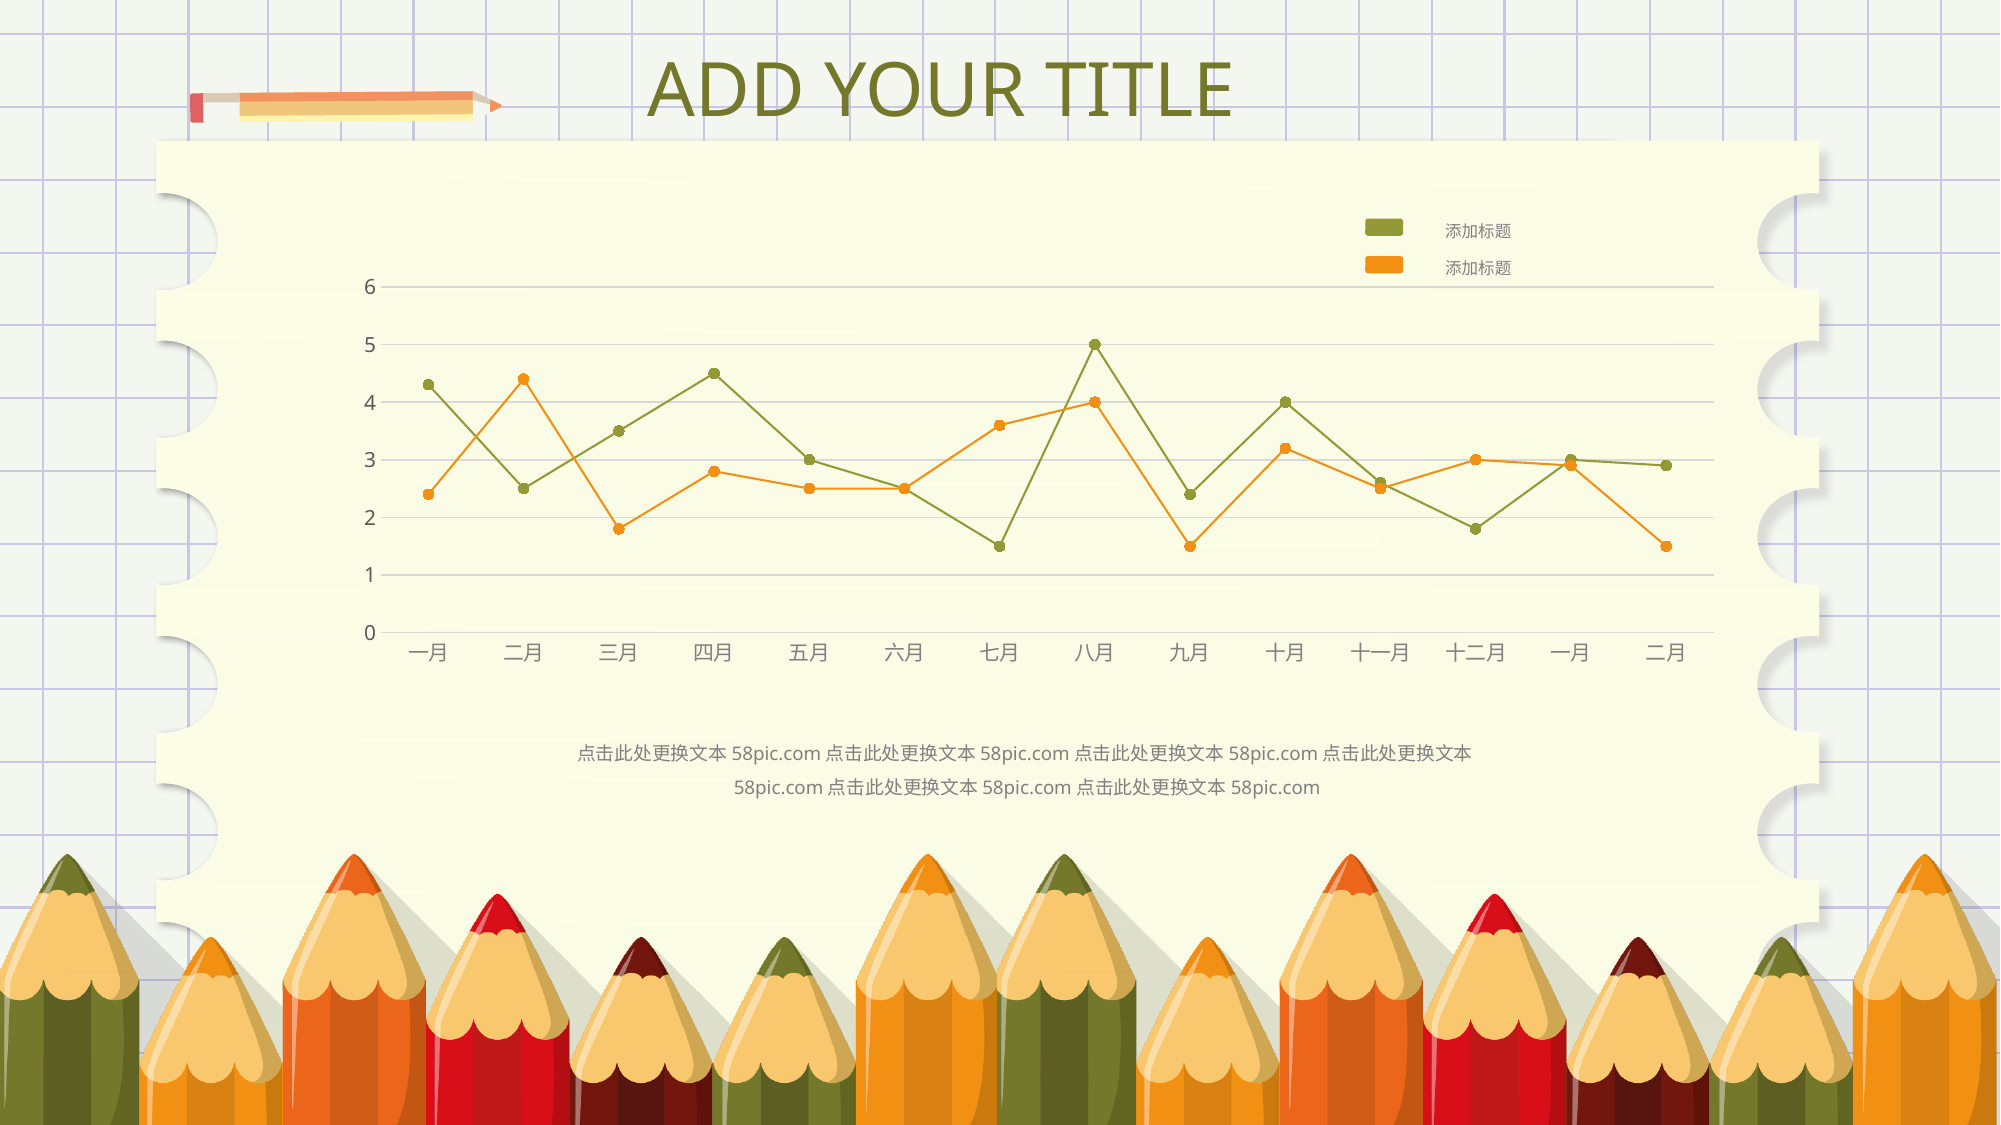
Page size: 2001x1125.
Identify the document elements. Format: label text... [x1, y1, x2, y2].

text_box 点击此处更换文本58pic.com点击此处更换文本58pic.com点击此处更换文本58pic.com点击此处更换文本58pic.com点击此处更换文本58pic.com点击此处更换文本58pic.com [532, 723, 1522, 806]
picture [0, 854, 2001, 1125]
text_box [335, 213, 1742, 676]
